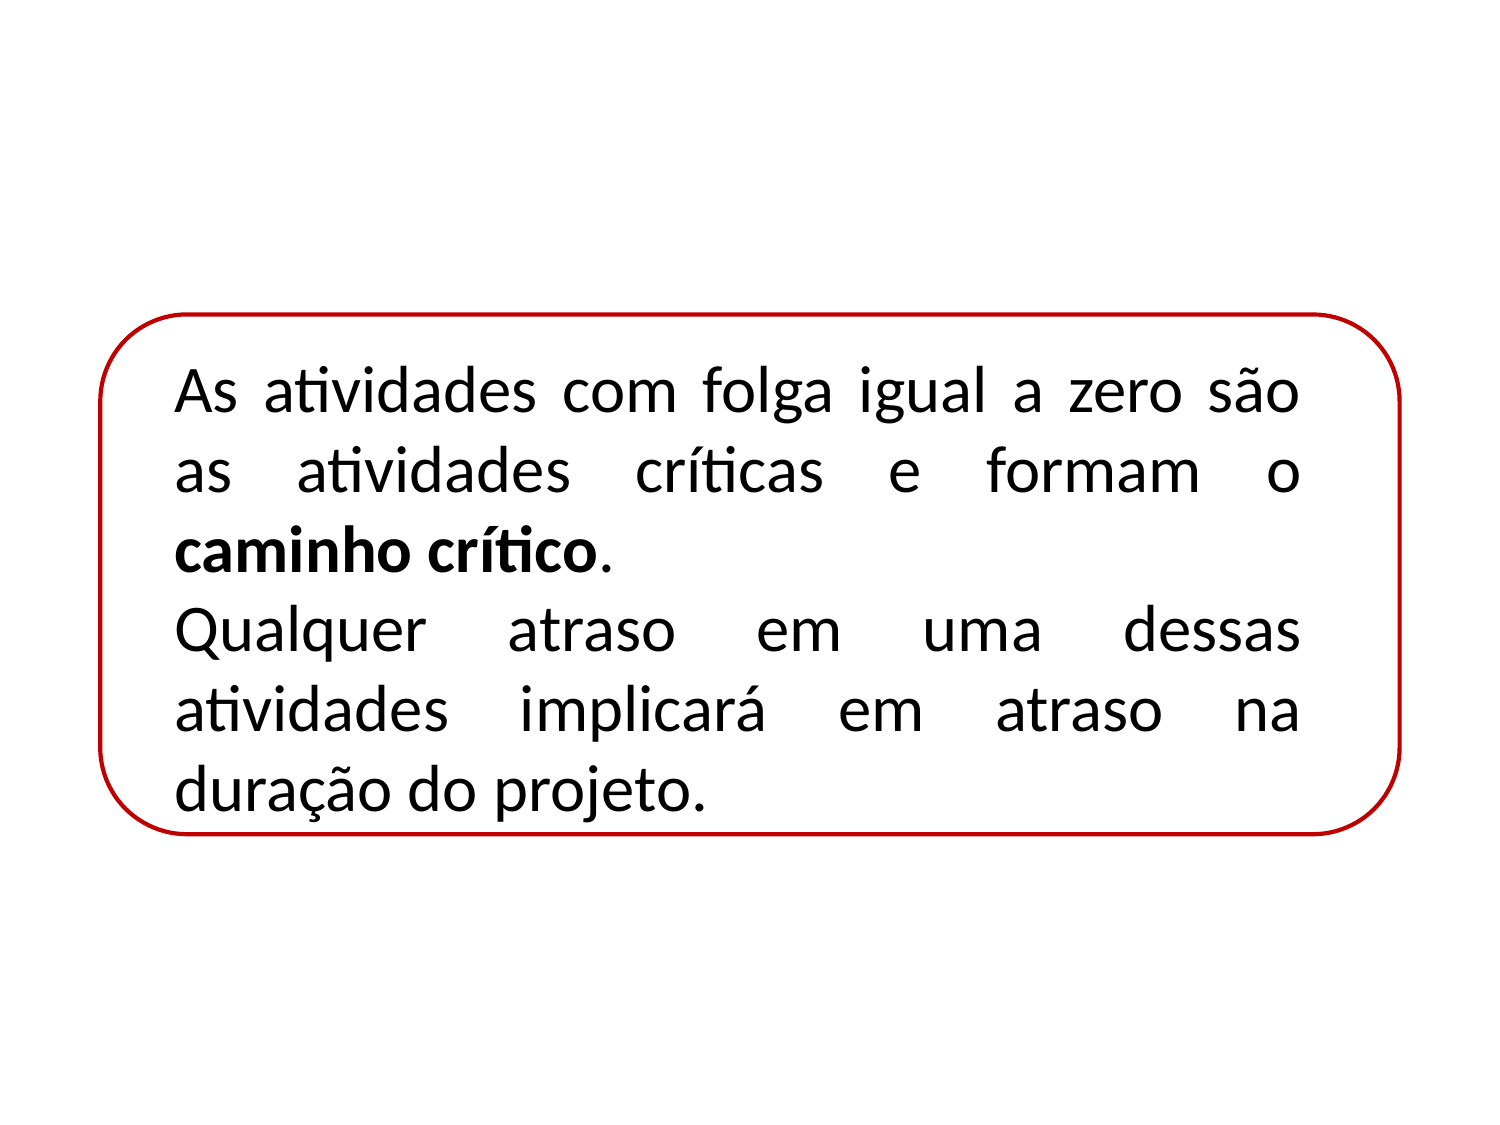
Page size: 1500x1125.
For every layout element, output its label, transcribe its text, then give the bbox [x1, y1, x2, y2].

text_box As atividades com folga igual a zero são as atividades críticas e formam o caminho crítico. Qualquer atraso em uma dessas atividades implicará em atraso na duração do projeto. [159, 338, 1317, 833]
text_box As atividades com folga total igual a zero são as chamadas atividades críticas e formam o chamado caminho crítico. Qualquer atraso em uma dessas atividades implicará em atraso na duração do projeto. [98, 312, 1402, 837]
